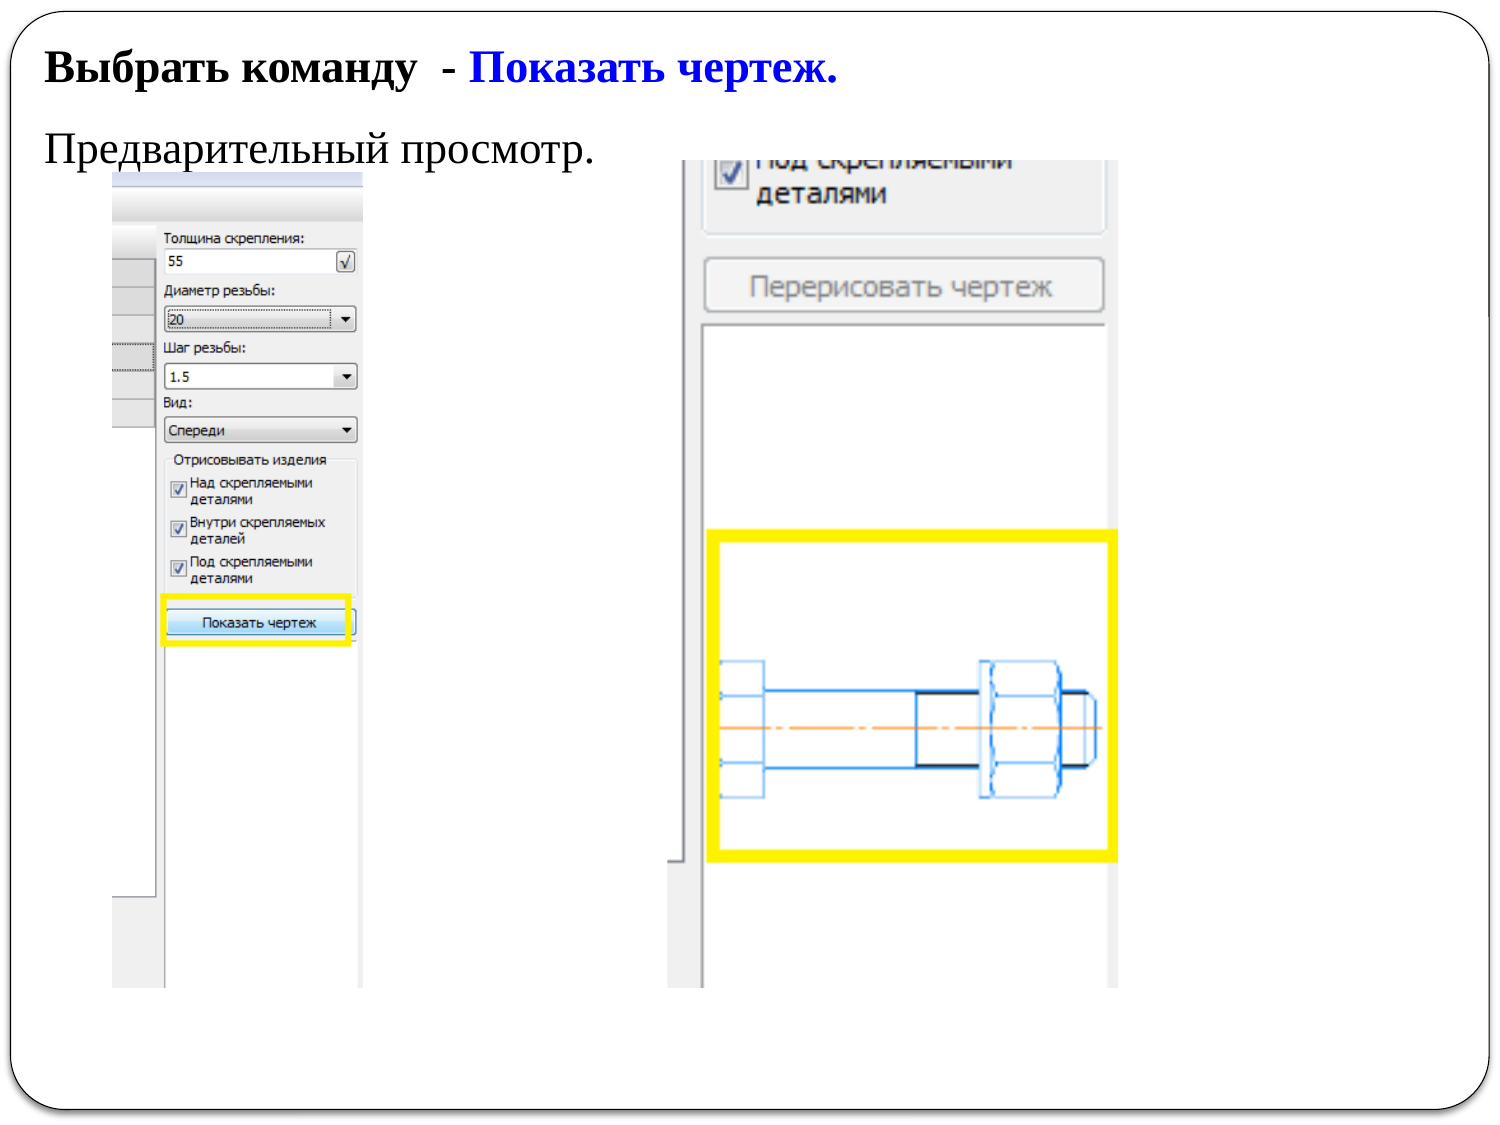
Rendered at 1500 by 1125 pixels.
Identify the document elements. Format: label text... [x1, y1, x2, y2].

picture [111, 172, 363, 988]
picture [666, 160, 1119, 988]
title Выбрать команду - Показать чертеж. Предварительный просмотр. [29, 0, 1500, 188]
